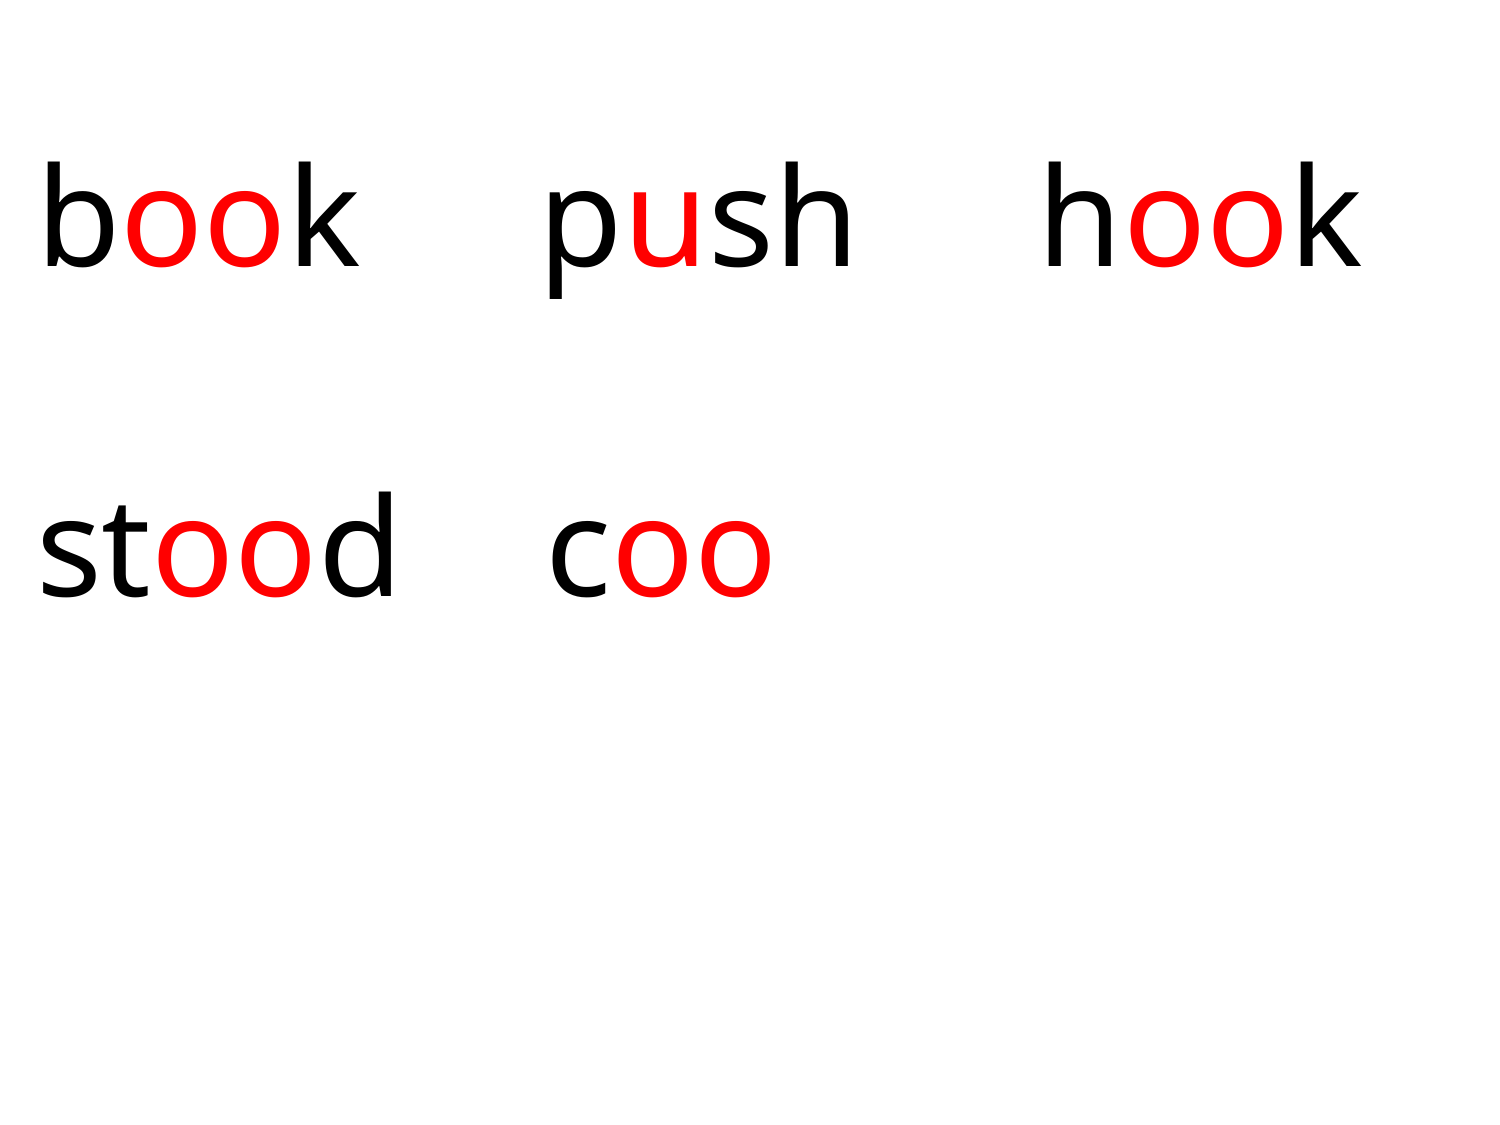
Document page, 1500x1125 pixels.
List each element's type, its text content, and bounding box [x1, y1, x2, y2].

text_box book push hook stood coo [21, 121, 1486, 631]
